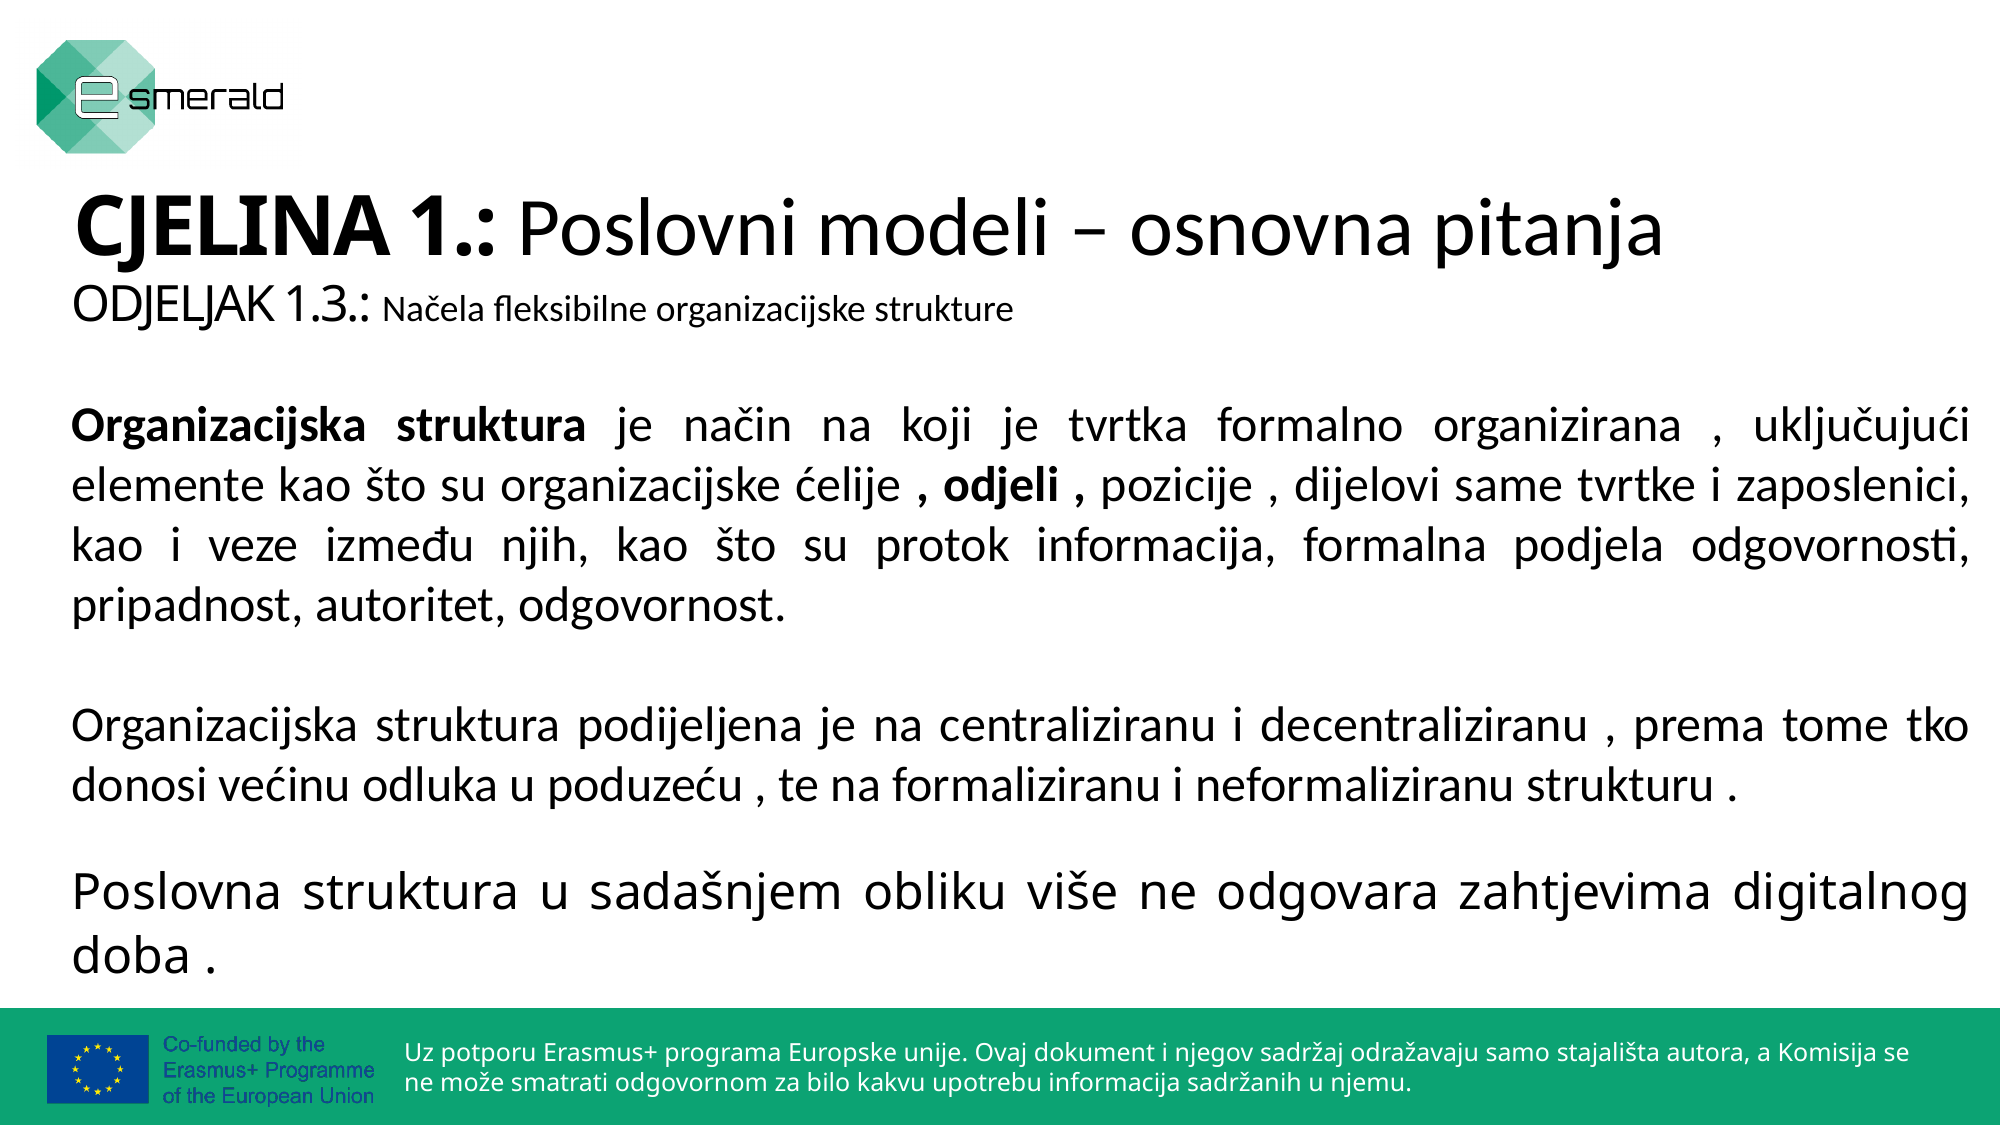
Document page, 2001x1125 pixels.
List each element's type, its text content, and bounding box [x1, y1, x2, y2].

text_box CJELINA 1.: Poslovni modeli – osnovna pitanja ODJELJAK 1.3.: Načela fleksibilne organizacijske strukture Organizacijska struktura je način na koji je tvrtka formalno organizirana , uključujući elemente kao što su organizacijske ćelije , odjeli , pozicije , dijelovi same tvrtke i zaposlenici, kao i veze između njih, kao što su protok informacija, formalna podjela odgovornosti, pripadnost, autoritet, odgovornost. Organizacijska struktura podijeljena je na centraliziranu i decentraliziranu , prema tome tko donosi većinu odluka u poduzeću , te na formaliziranu i neformaliziranu strukturu . Poslovna struktura u sadašnjem obliku više ne odgovara zahtjevima digitalnog doba . [56, 164, 1987, 1125]
picture [47, 1035, 56, 1107]
picture [15, 18, 302, 169]
